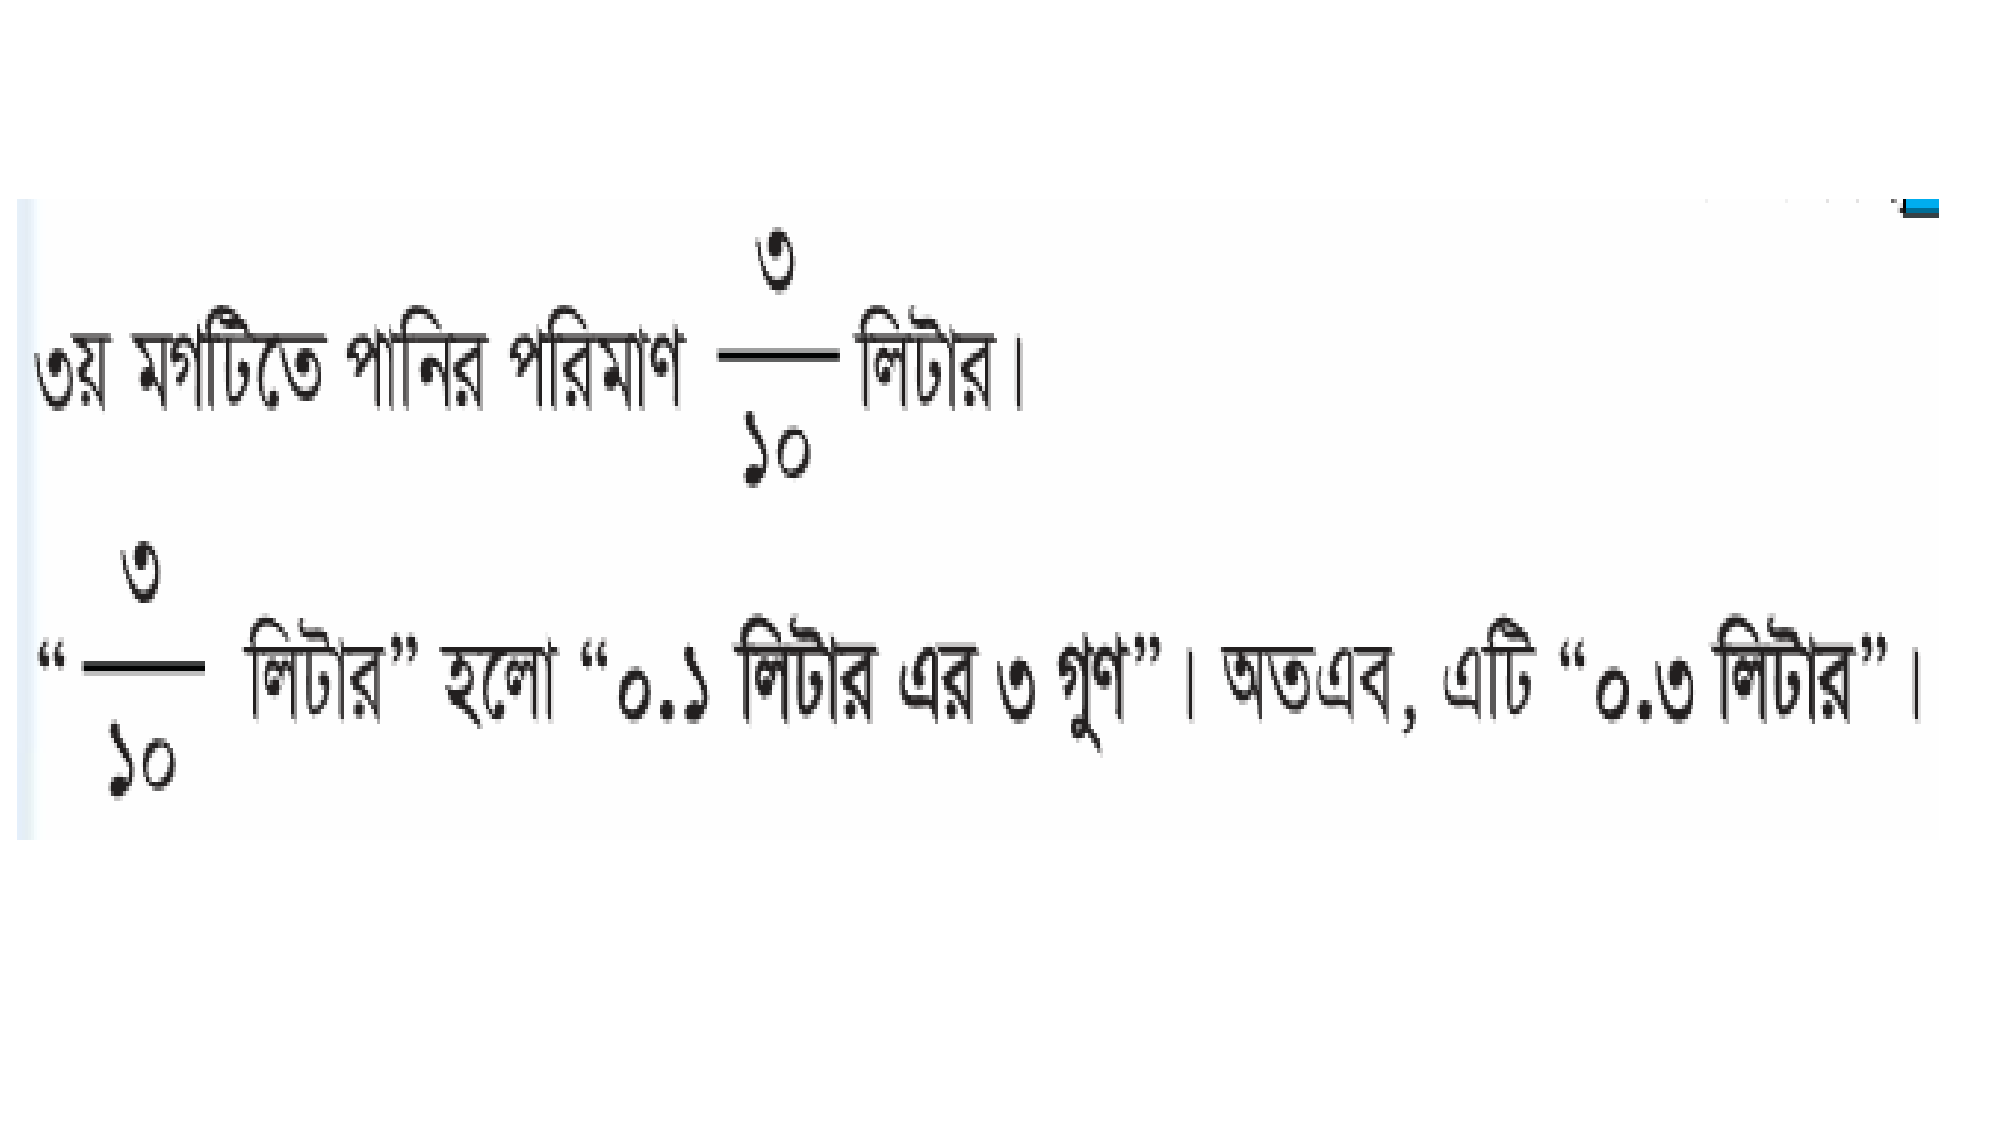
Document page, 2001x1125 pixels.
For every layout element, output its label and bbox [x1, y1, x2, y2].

picture [17, 199, 1939, 840]
